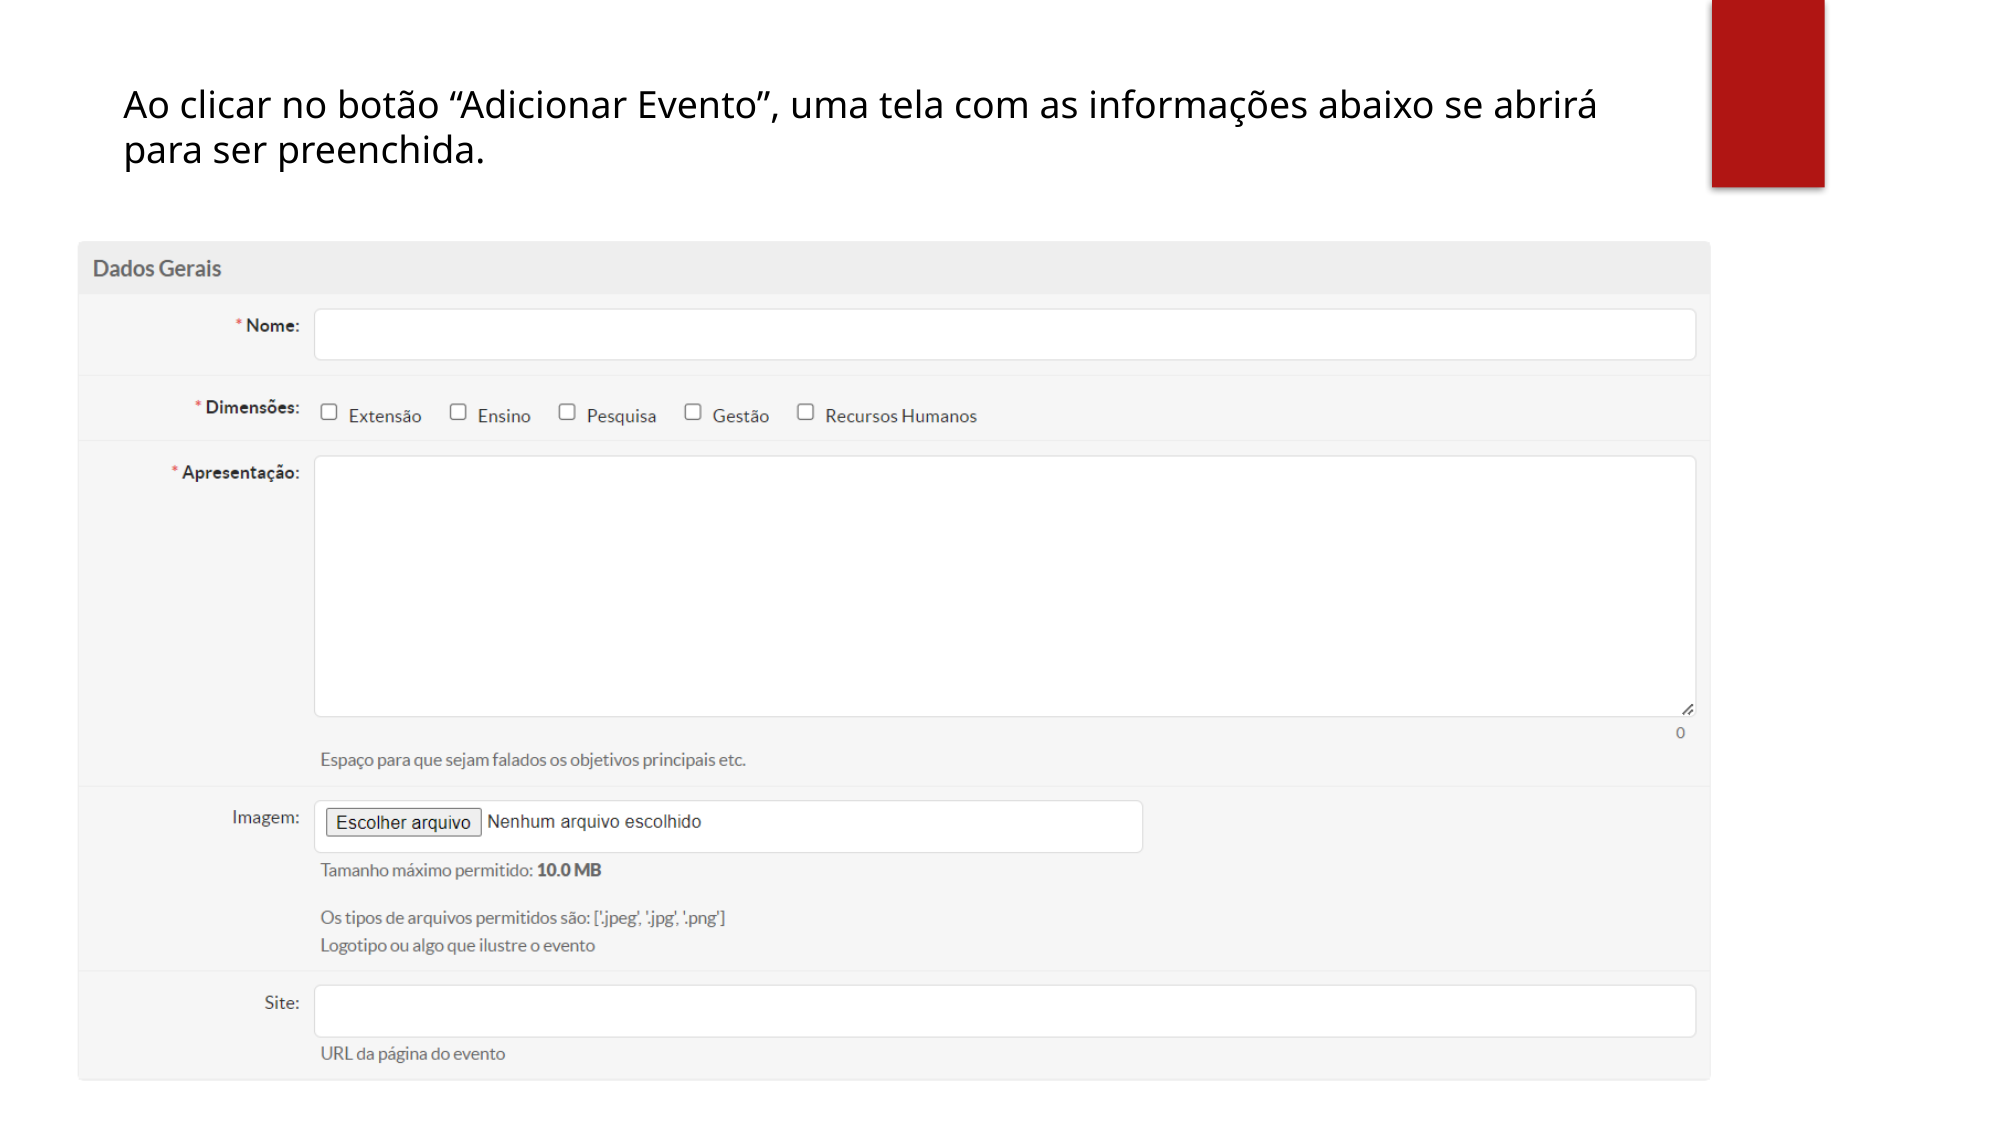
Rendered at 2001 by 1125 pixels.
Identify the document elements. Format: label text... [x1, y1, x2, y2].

text_box Ao clicar no botão “Adicionar Evento”, uma tela com as informações abaixo se abrirá para ser preenchida. [108, 73, 1627, 179]
picture [70, 229, 1712, 1083]
